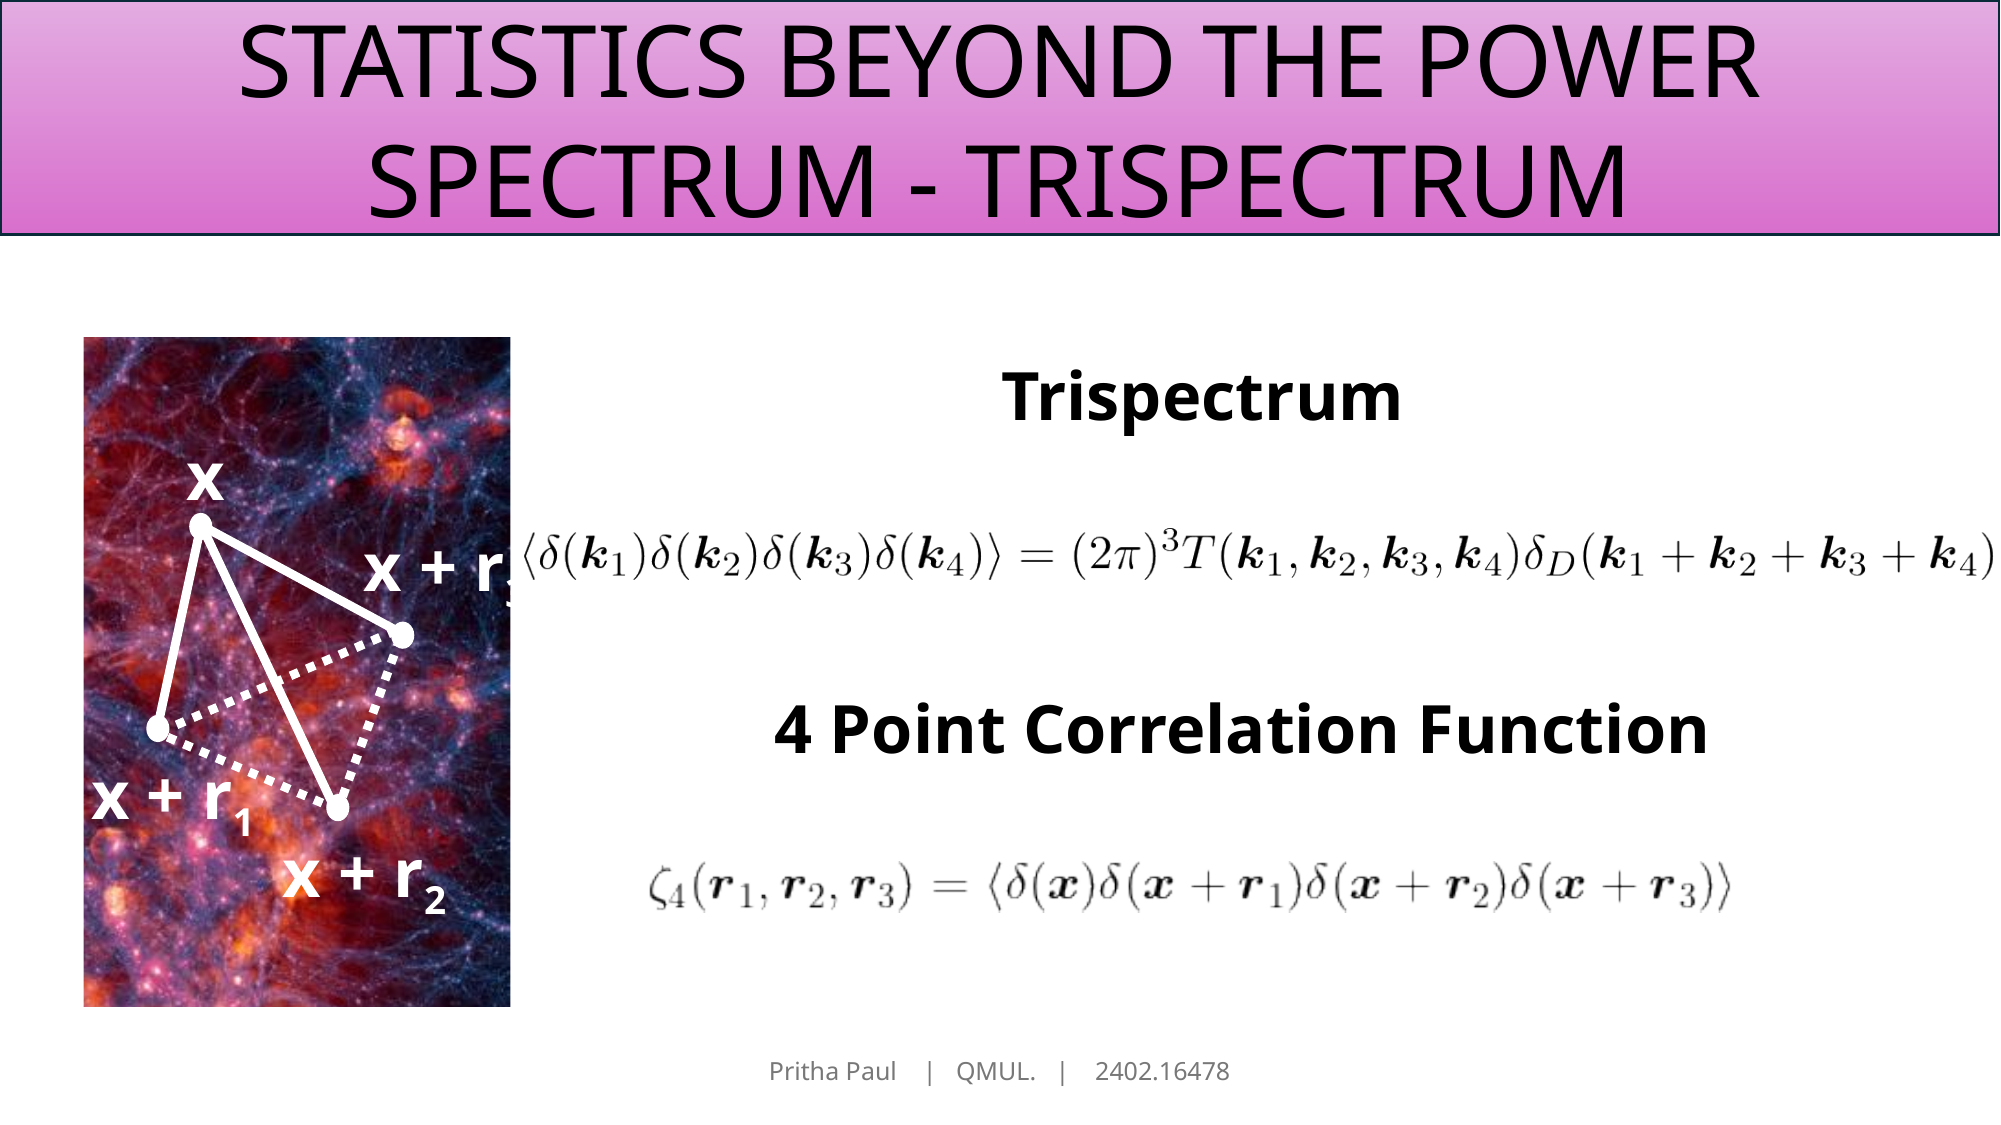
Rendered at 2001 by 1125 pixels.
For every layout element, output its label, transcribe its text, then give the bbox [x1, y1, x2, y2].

text_box 4 Point Correlation Function [759, 679, 1844, 774]
text_box x + r3 [512, 517, 564, 623]
text_box Trispectrum [986, 346, 1490, 441]
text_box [155, 731, 340, 811]
picture [648, 861, 1733, 914]
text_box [155, 522, 202, 731]
footer Pritha Paul | QMUL. | 2402.16478 [662, 1042, 1338, 1103]
picture [522, 528, 1995, 581]
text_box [339, 637, 401, 805]
picture [82, 336, 512, 1008]
text_box STATISTICS BEYOND THE POWER SPECTRUM - TRISPECTRUM [0, 0, 2000, 236]
text_box x + r1 [76, 745, 82, 852]
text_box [200, 524, 405, 636]
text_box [171, 629, 397, 728]
